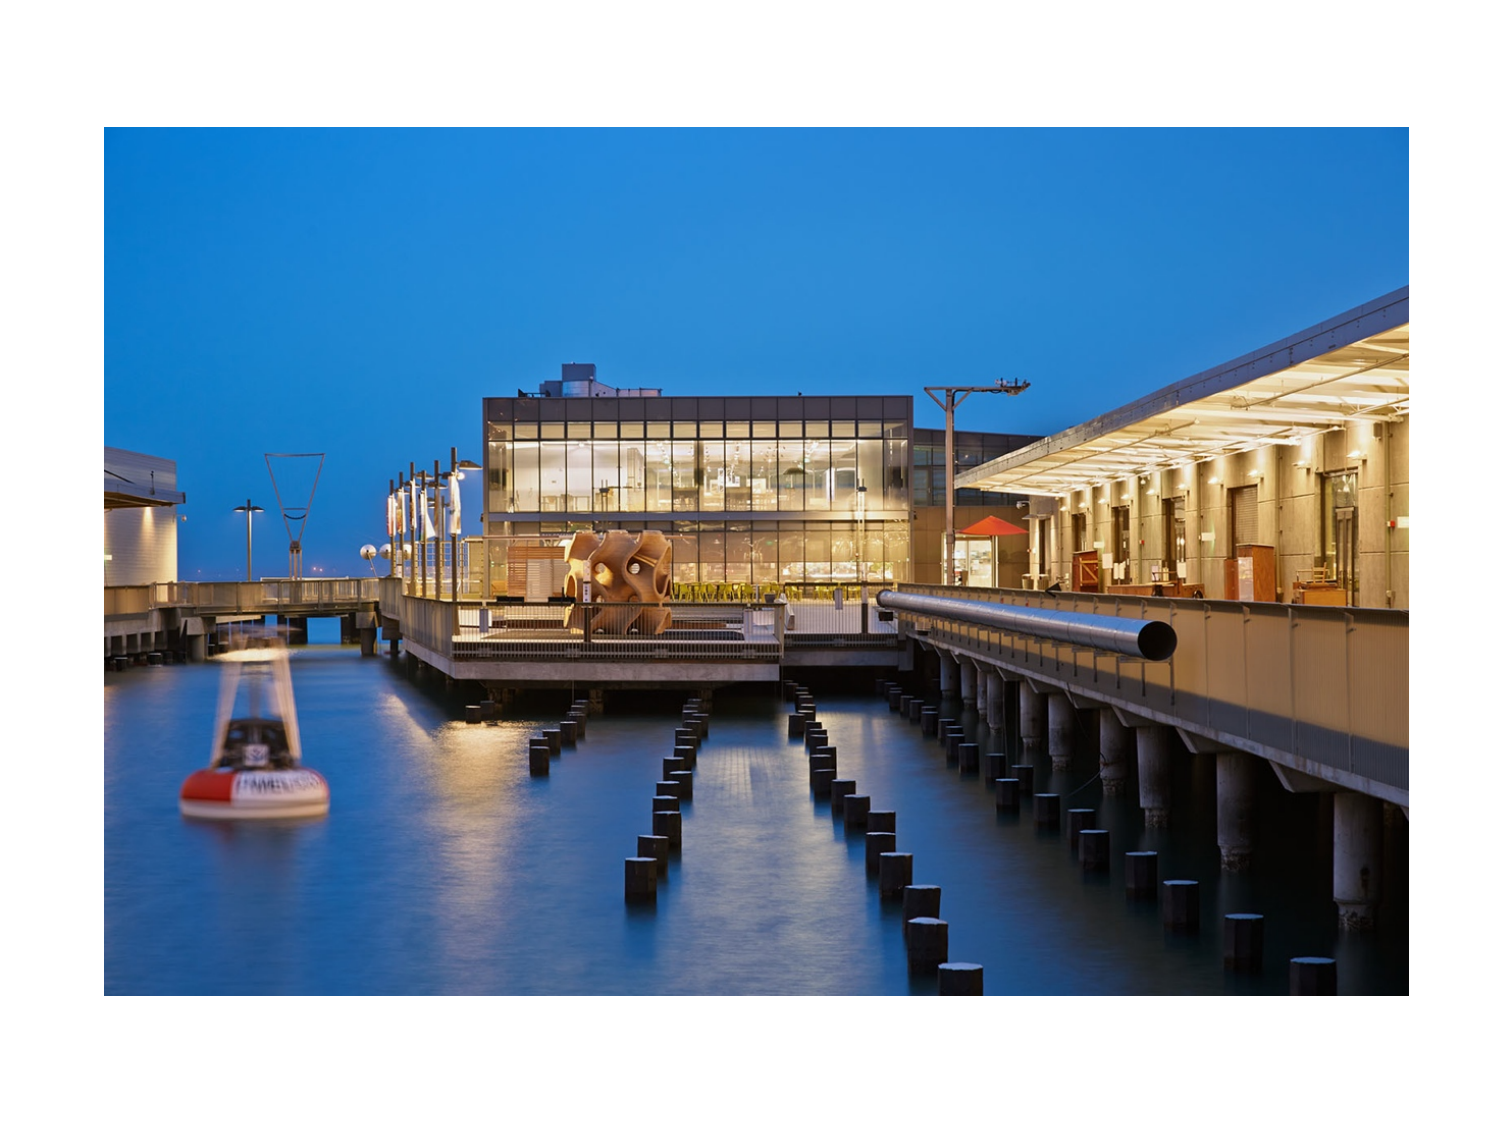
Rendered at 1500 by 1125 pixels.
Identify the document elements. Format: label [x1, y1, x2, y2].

picture [104, 126, 1409, 996]
